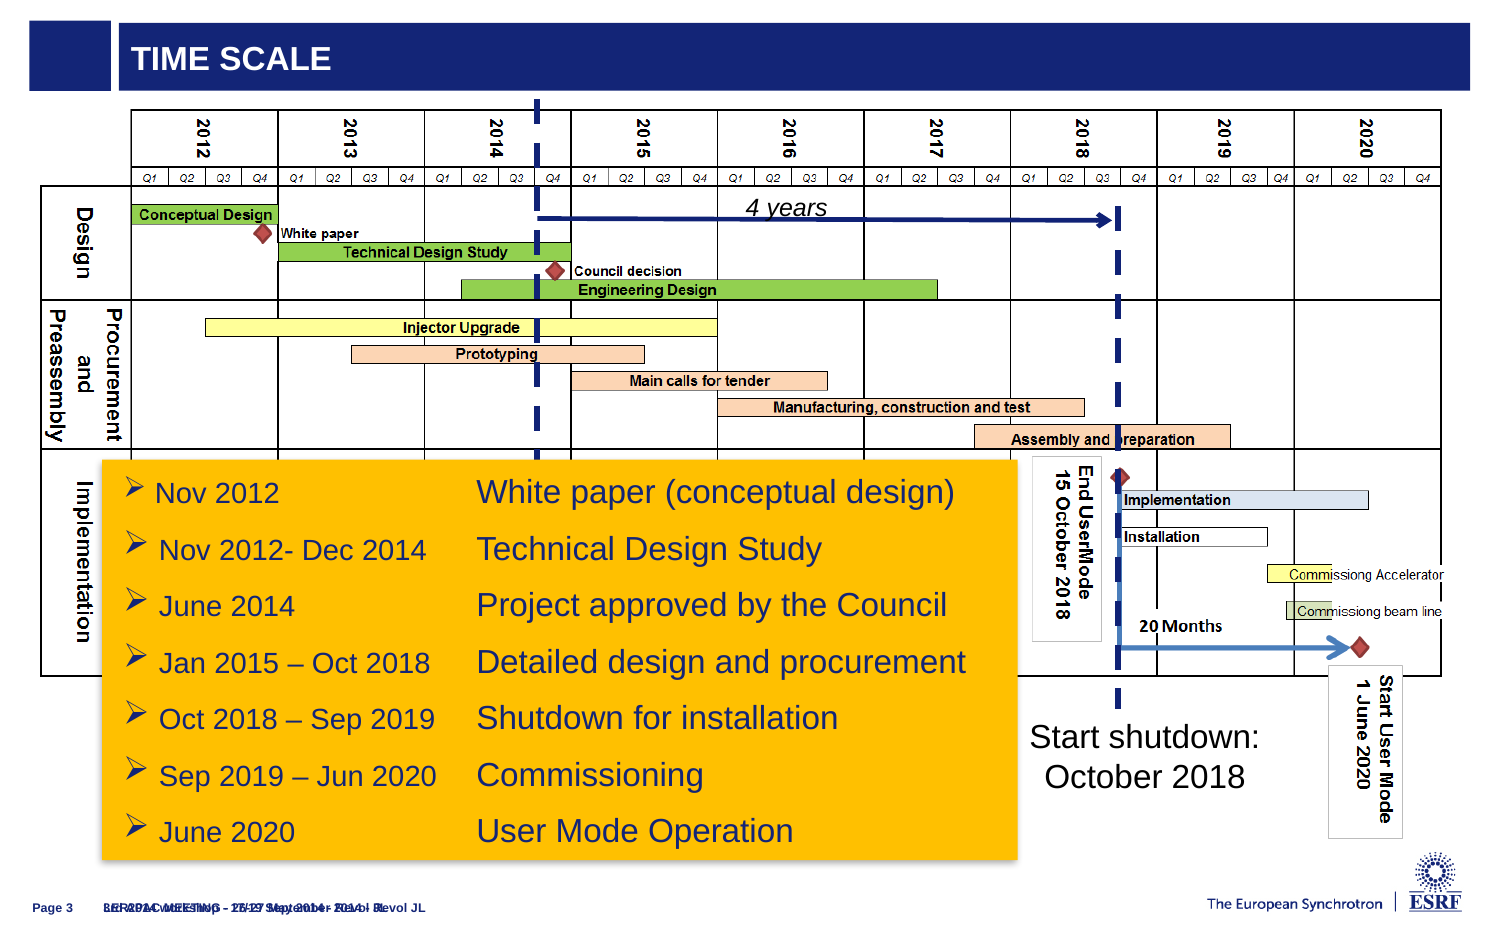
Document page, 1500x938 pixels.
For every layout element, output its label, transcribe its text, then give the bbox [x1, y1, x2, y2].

slide_number Page 3 [32, 886, 101, 916]
footer 3rd APAC MEETING - 26-27 May 2014 - Revol JL [103, 886, 1108, 916]
text_box Operation 2013: Accelerator and Source [55, 18, 1000, 79]
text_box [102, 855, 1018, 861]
picture [25, 91, 1500, 938]
title Time scale [118, 22, 1471, 89]
